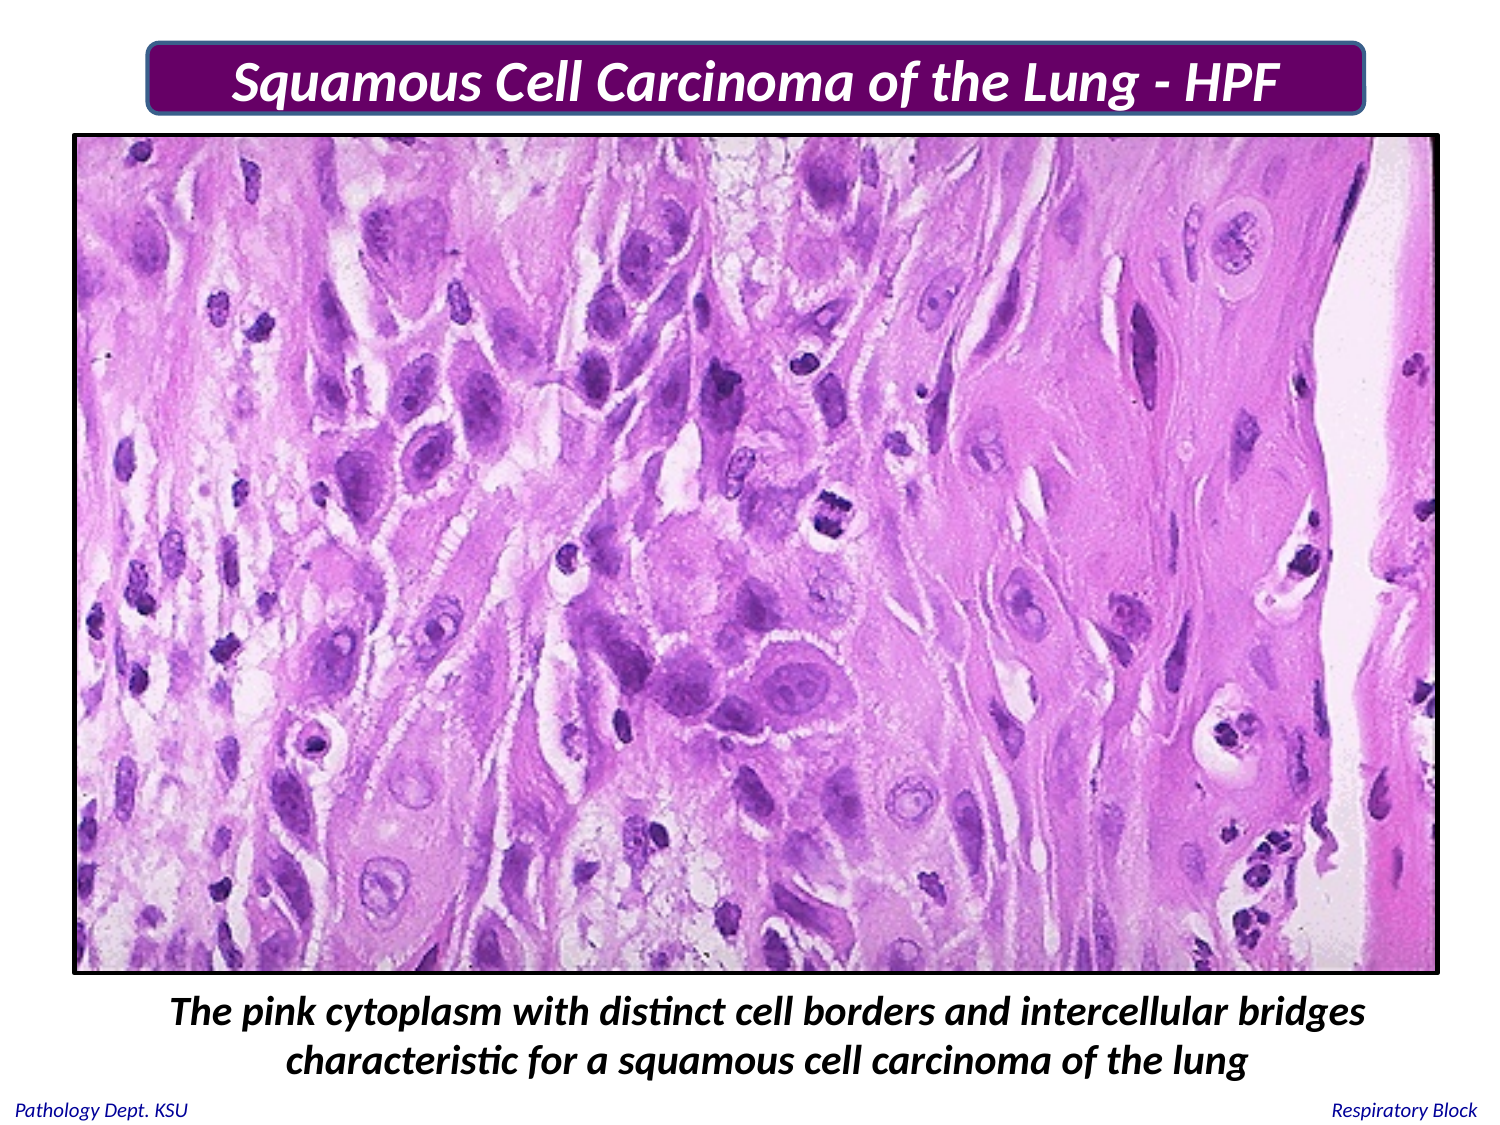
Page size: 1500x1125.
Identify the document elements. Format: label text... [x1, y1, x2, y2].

text_box Pathology Dept. KSU [0, 1089, 219, 1125]
text_box The pink cytoplasm with distinct cell borders and intercellular bridges characteristic for a squamous cell carcinoma of the lung [76, 975, 1459, 1091]
picture [76, 136, 1436, 971]
text_box Squamous Cell Carcinoma of the Lung - HPF [145, 40, 1367, 116]
text_box Respiratory Block [1316, 1089, 1500, 1125]
